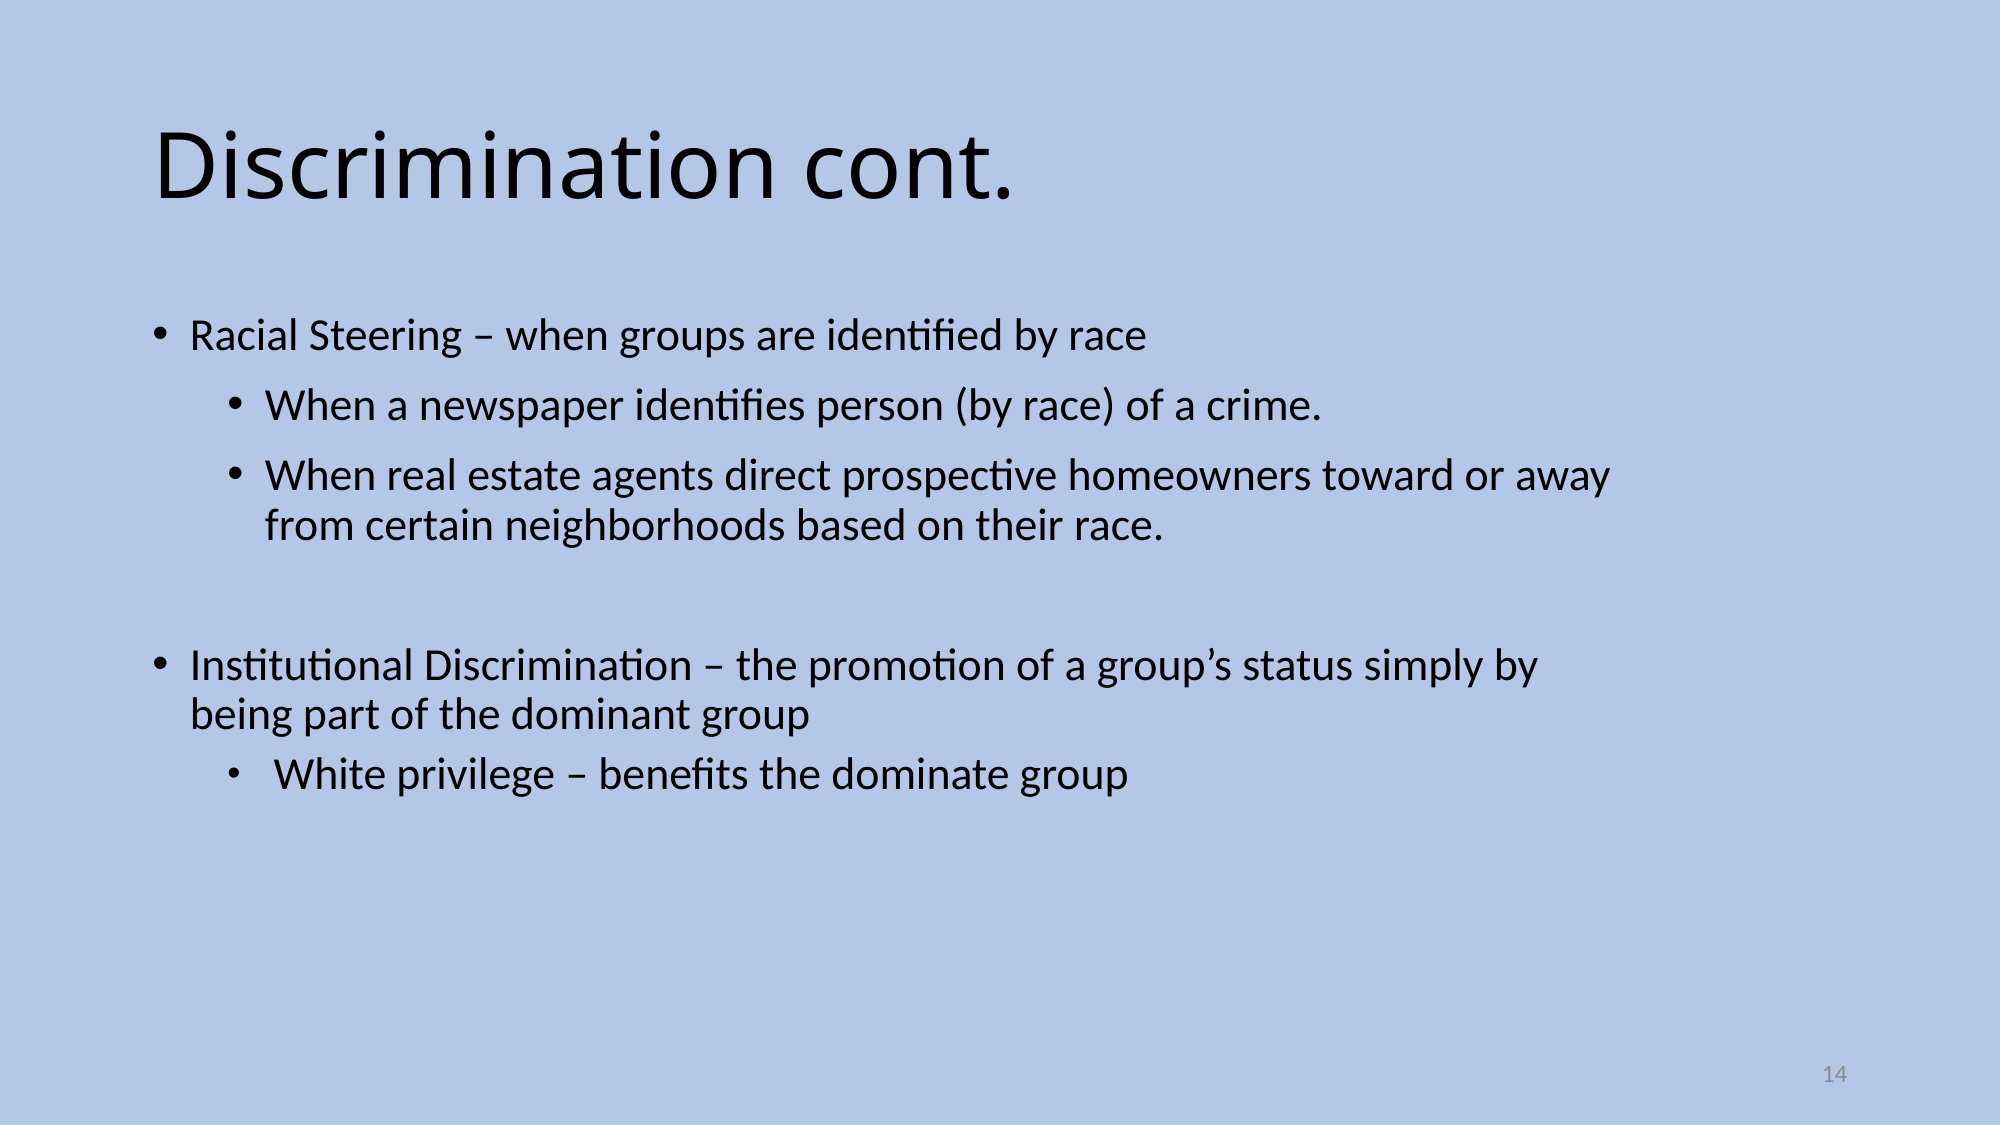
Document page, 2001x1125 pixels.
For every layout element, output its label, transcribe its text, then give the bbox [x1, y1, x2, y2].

slide_number 14 [1412, 1042, 1863, 1103]
title Discrimination cont. [137, 59, 1863, 278]
list Racial Steering – when groups are identified by race When a newspaper identifies person (by race) of a crime. When real estate agents direct prospective homeowners toward or away from certain neighborhoods based on their race. Institutional Discrimination – the promotion of a group’s status simply by being part of the dominant group White privilege – benefits the dominate group [137, 303, 1633, 1017]
